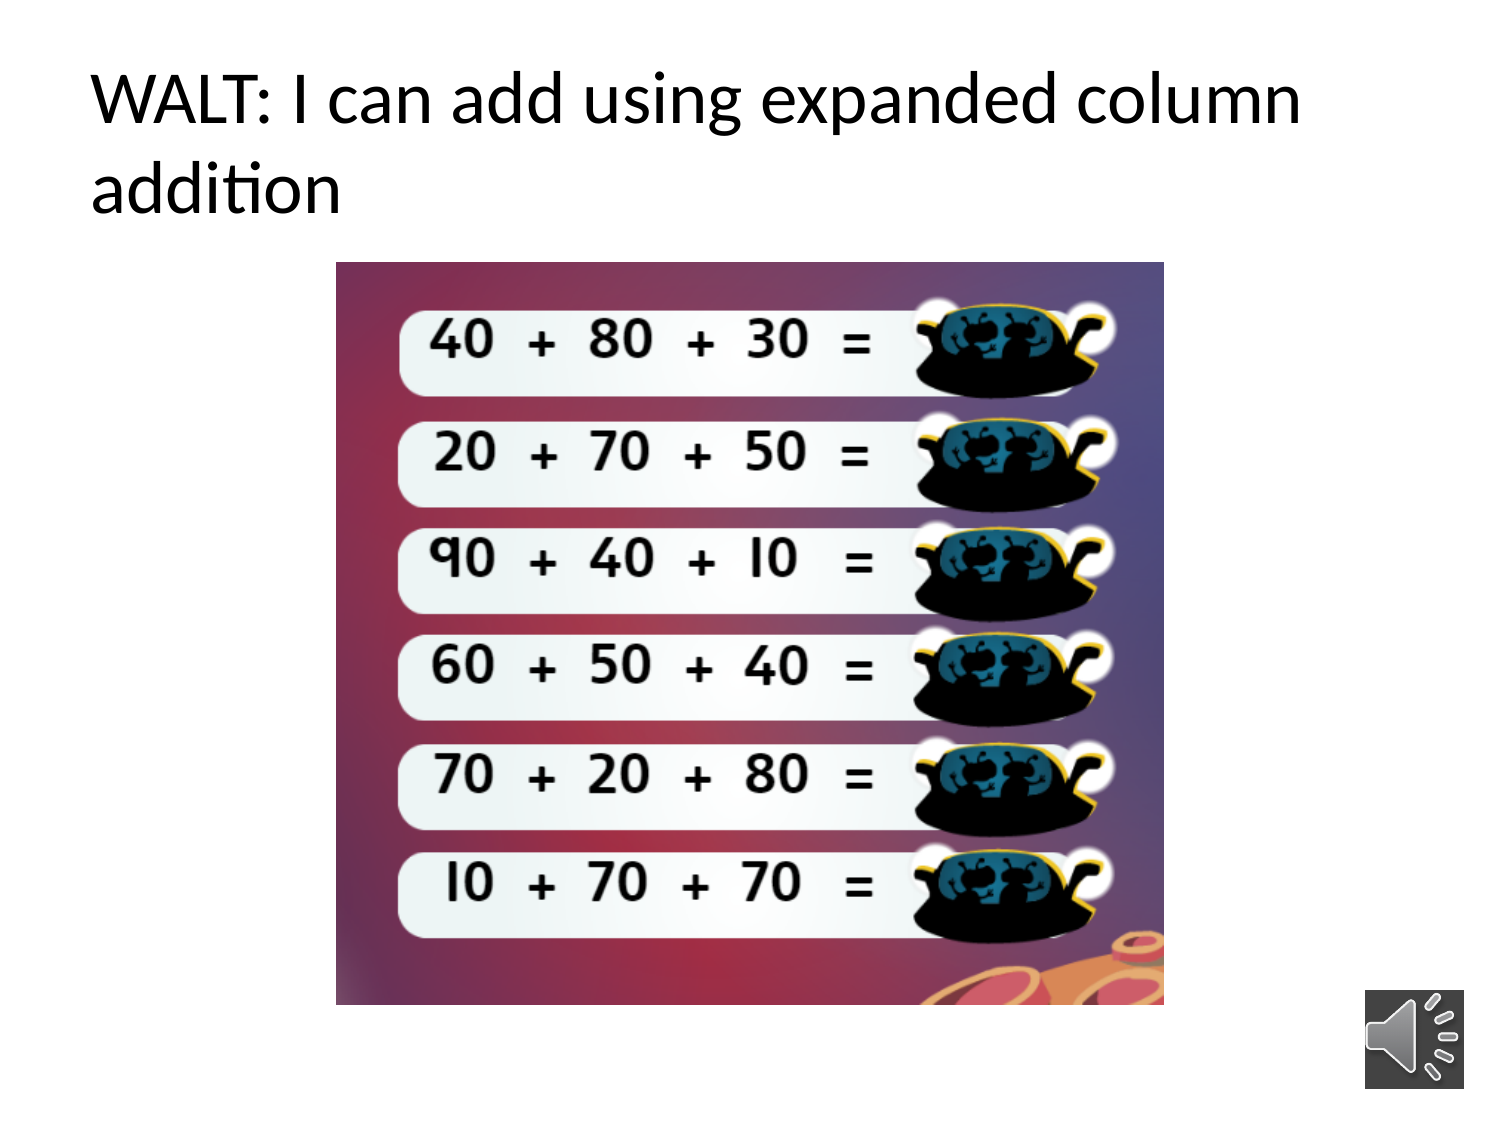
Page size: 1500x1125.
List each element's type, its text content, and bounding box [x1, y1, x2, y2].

picture [1364, 989, 1465, 1090]
title WALT: I can add using expanded column addition [75, 45, 1425, 233]
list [336, 262, 1164, 1006]
